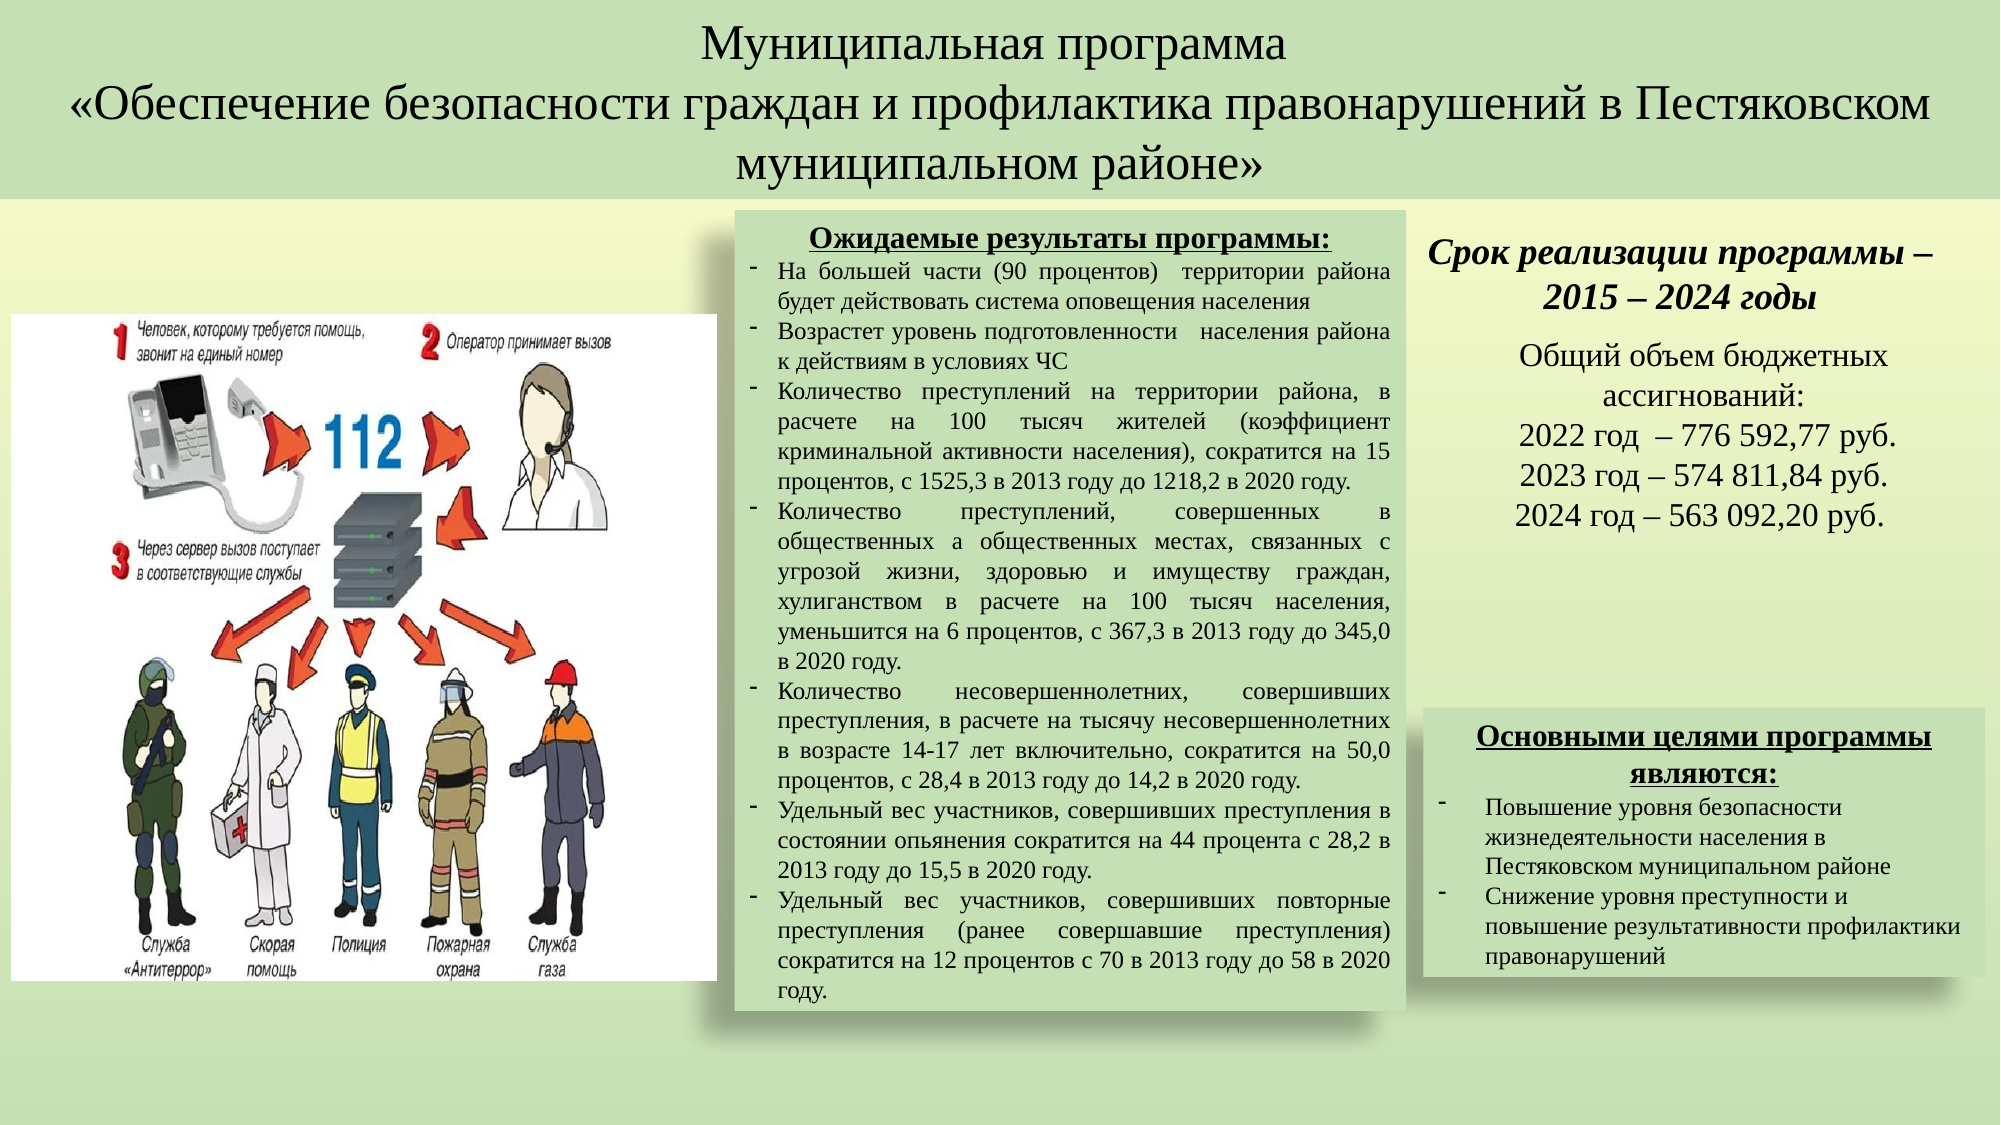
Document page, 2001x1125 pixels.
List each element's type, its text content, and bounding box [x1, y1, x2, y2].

text_box Муниципальная программа «Обеспечение безопасности граждан и профилактика правонарушений в Пестяковском муниципальном районе» [0, 0, 2000, 200]
text_box Срок реализации программы – 2015 – 2024 годы [1407, 219, 1959, 325]
text_box Ожидаемые результаты программы: На большей части (90 процентов) территории района будет действовать система оповещения населения Возрастет уровень подготовленности населения района к действиям в условиях ЧС Количество преступлений на территории района, в расчете на 100 тысяч жителей (коэффициент криминальной активности населения), сократится на 15 процентов, с 1525,3 в 2013 году до 1218,2 в 2020 году. Количество преступлений, совершенных в общественных а общественных местах, связанных с угрозой жизни, здоровью и имуществу граждан, хулиганством в расчете на 100 тысяч населения, уменьшится на 6 процентов, с 367,3 в 2013 году до 345,0 в 2020 году. Количество несовершеннолетних, совершивших преступления, в расчете на тысячу несовершеннолетних в возрасте 14-17 лет включительно, сократится на 50,0 процентов, с 28,4 в 2013 году до 14,2 в 2020 году. Удельный вес участников, совершивших преступления в состоянии опьянения сократится на 44 процента с 28,2 в 2013 году до 15,5 в 2020 году. Удельный вес участников, совершивших повторные преступления (ранее совершавшие преступления) сократится на 12 процентов с 70 в 2013 году до 58 в 2020 году. [734, 210, 1407, 1011]
picture [11, 314, 717, 981]
text_box Общий объем бюджетных ассигнований: 2022 год – 776 592,77 руб. 2023 год – 574 811,84 руб. 2024 год – 563 092,20 руб. [1407, 325, 2000, 541]
text_box Основными целями программы являются: Повышение уровня безопасности жизнедеятельности населения в Пестяковском муниципальном районе Снижение уровня преступности и повышение результативности профилактики правонарушений [1423, 707, 1986, 977]
